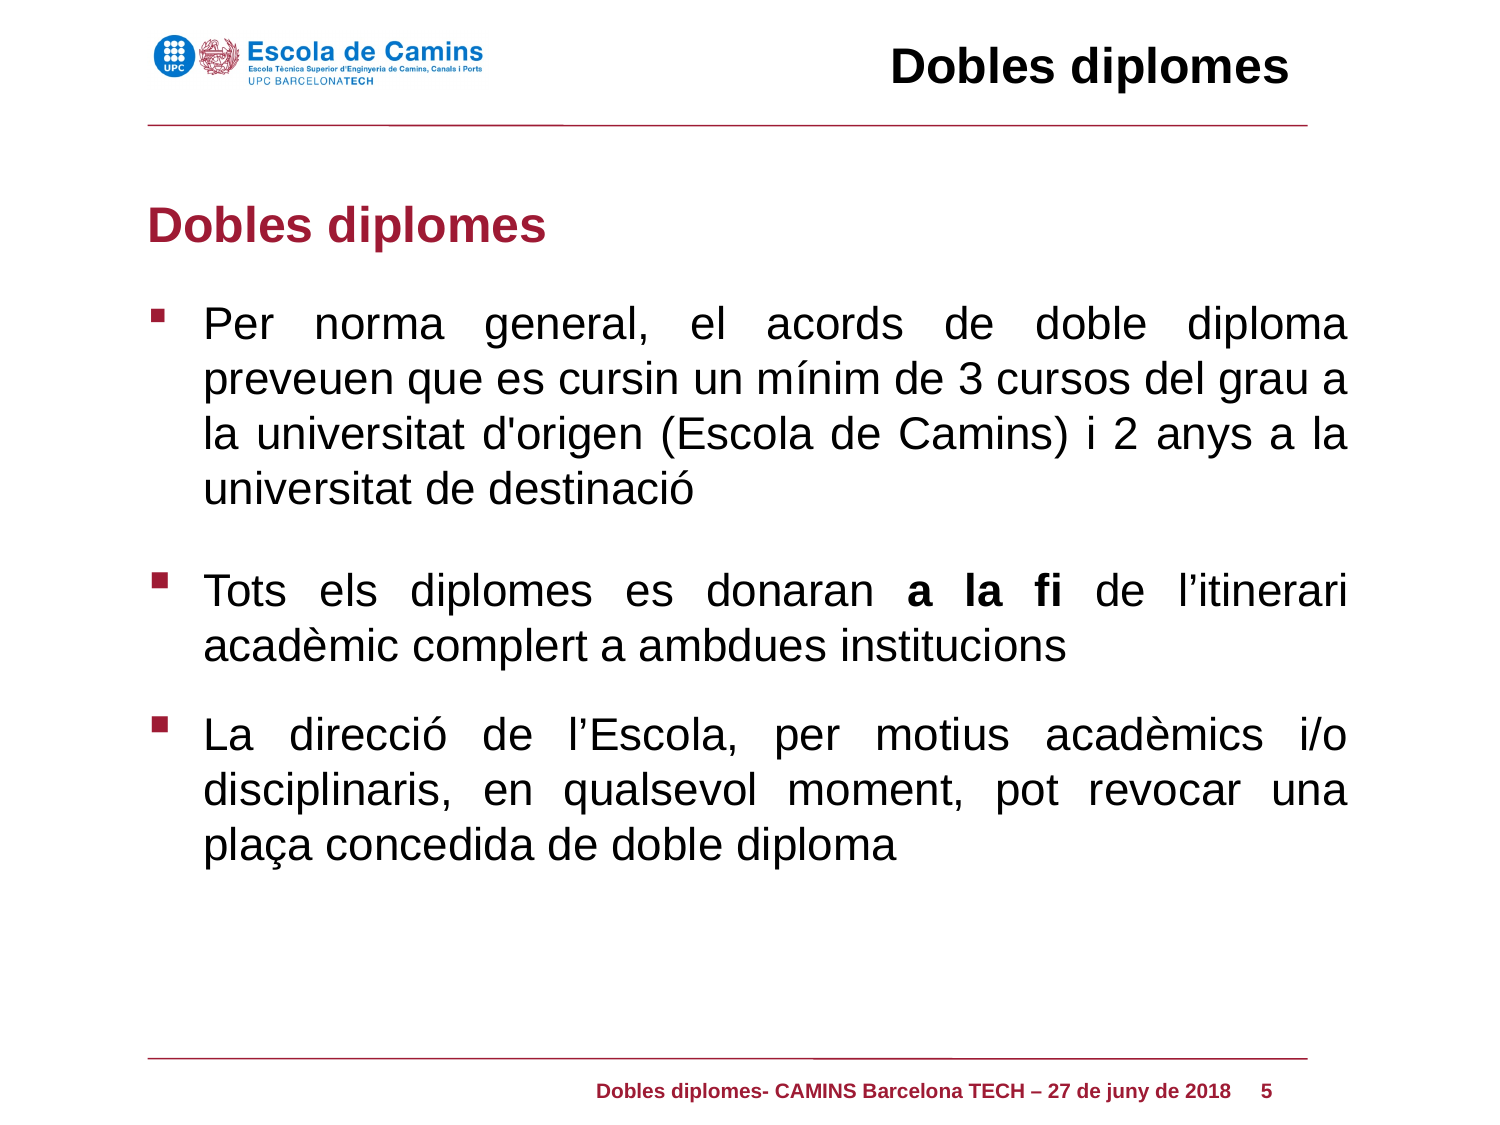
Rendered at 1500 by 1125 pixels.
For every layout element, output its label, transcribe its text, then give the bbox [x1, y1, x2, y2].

list Dobles diplomes [525, 16, 1306, 112]
footer Dobles diplomes- CAMINS Barcelona TECH – 27 de juny de 2018 [147, 1070, 1247, 1106]
picture [147, 30, 489, 90]
slide_number 5 [1246, 1070, 1317, 1110]
list Dobles diplomes Per norma general, el acords de doble diploma preveuen que es cursin un mínim de 3 cursos del grau a la universitat d'origen (Escola de Camins) i 2 anys a la universitat de destinació Tots els diplomes es donaran a la fi de l’itinerari acadèmic complert a ambdues institucions La direcció de l’Escola, per motius acadèmics i/o disciplinaris, en qualsevol moment, pot revocar una plaça concedida de doble diploma [88, 184, 1365, 918]
